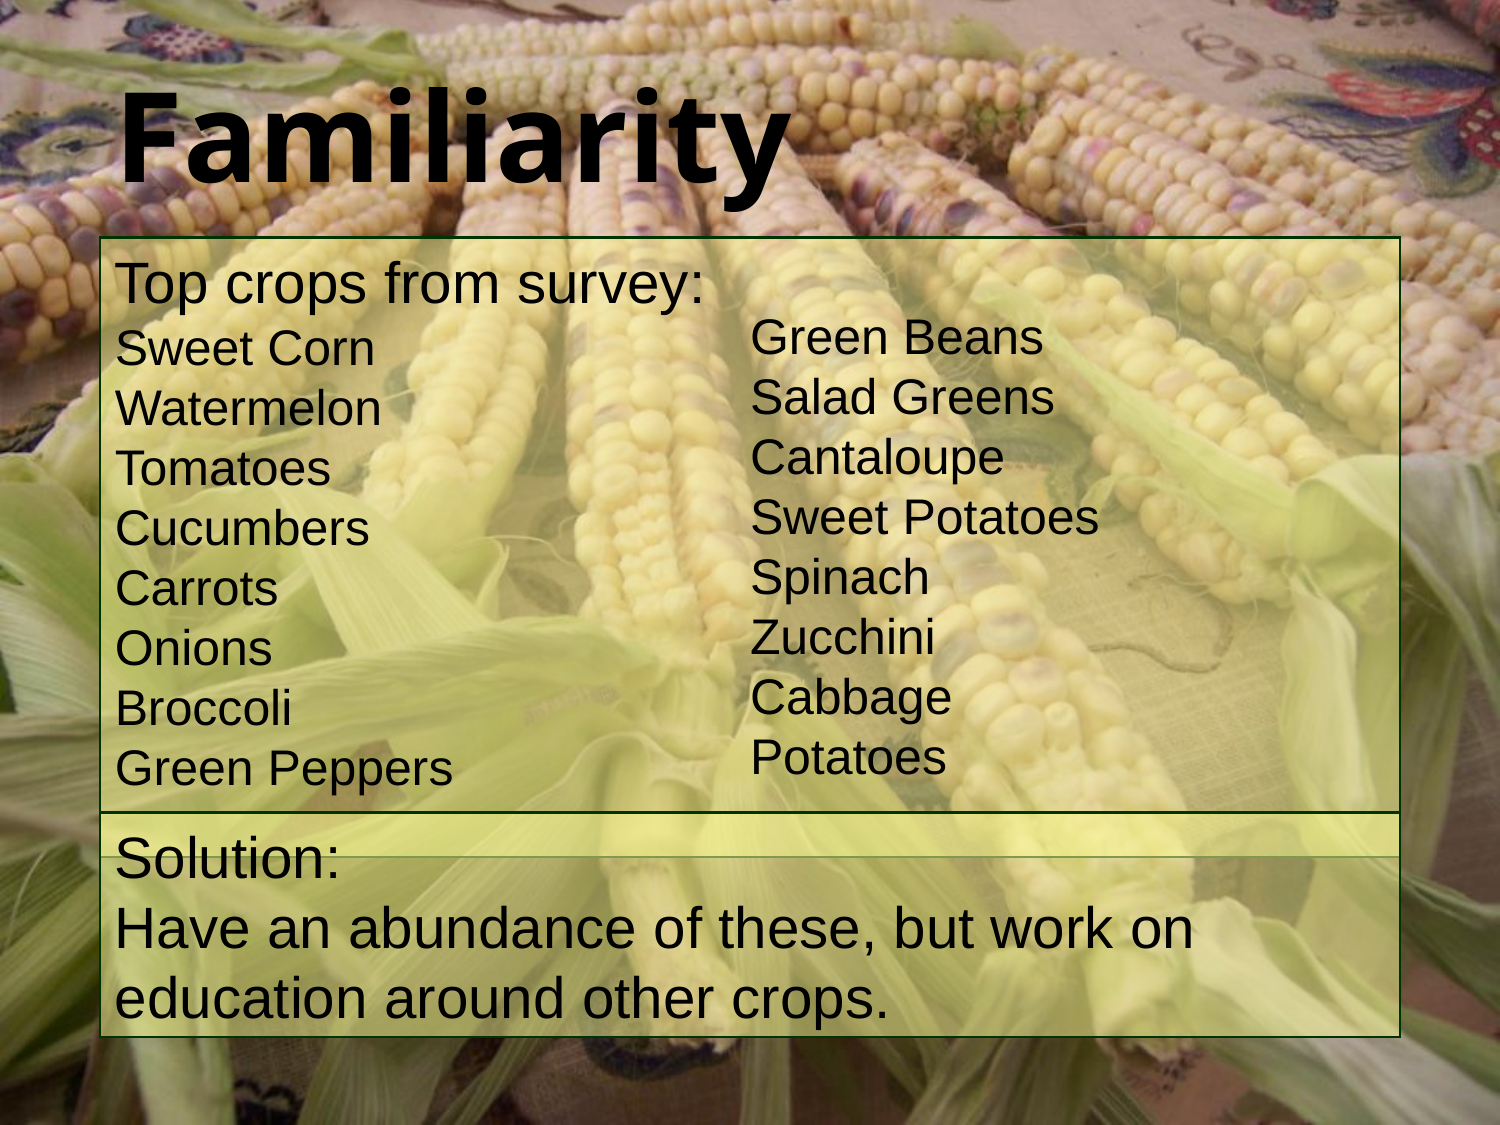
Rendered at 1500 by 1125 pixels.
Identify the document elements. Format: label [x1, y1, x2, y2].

list [0, 0, 1500, 1125]
